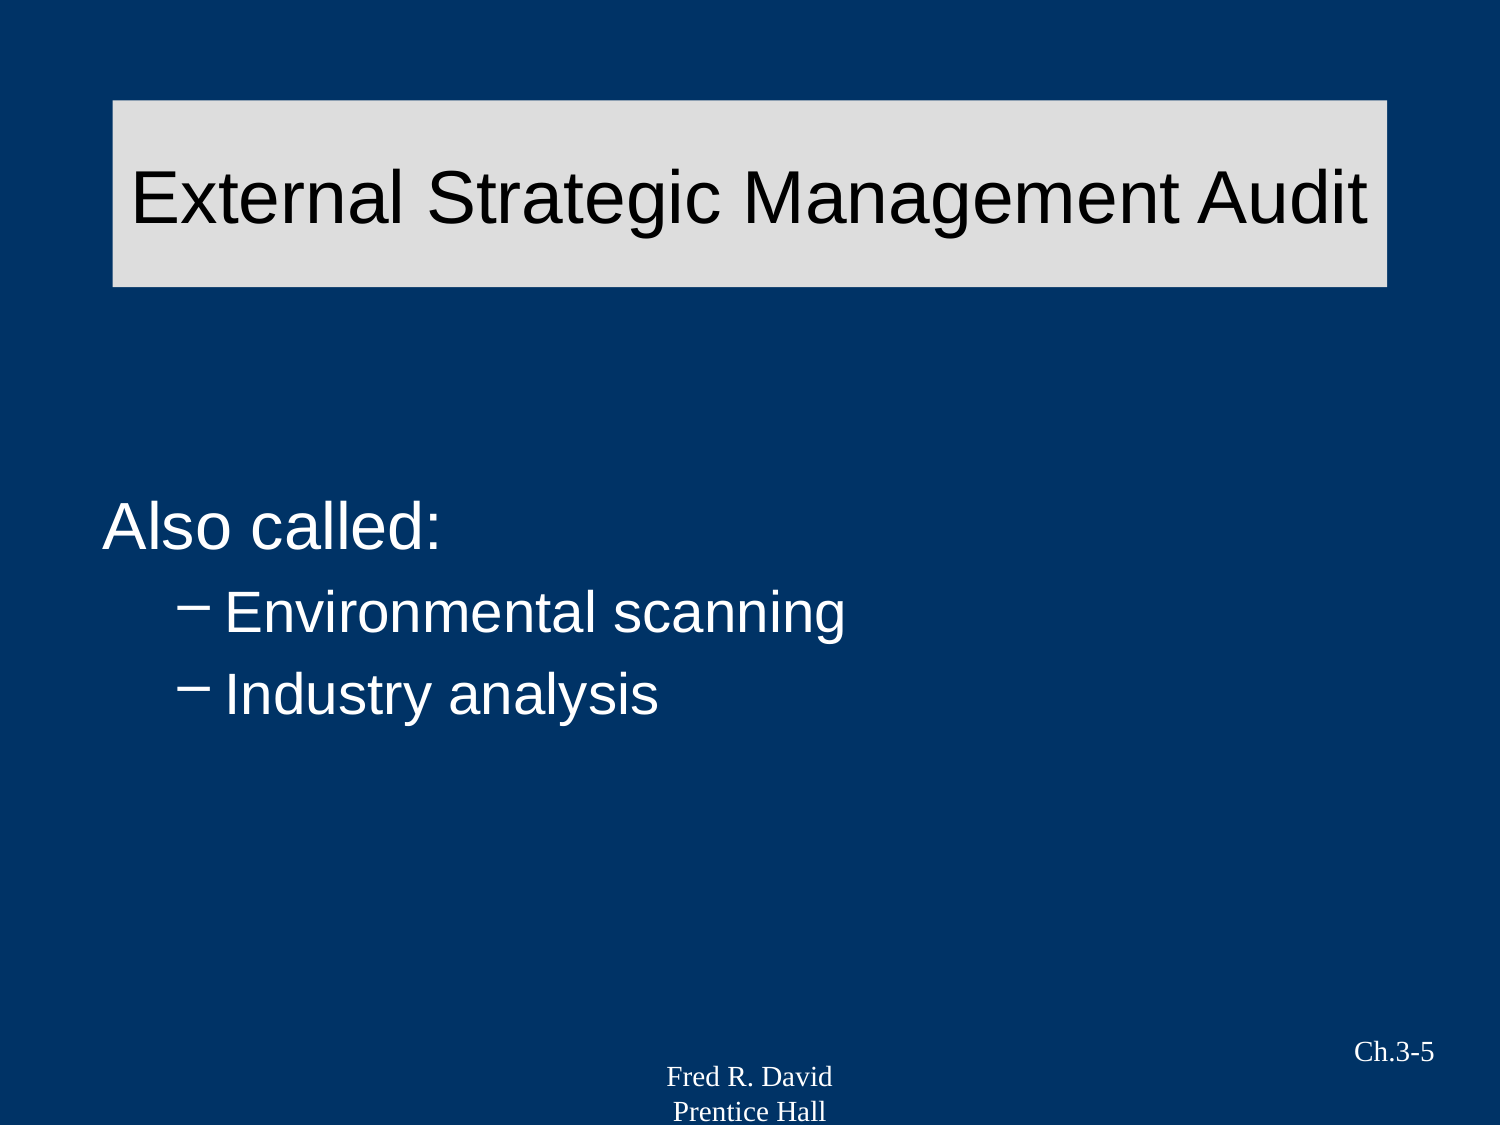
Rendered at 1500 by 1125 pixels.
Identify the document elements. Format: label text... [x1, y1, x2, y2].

slide_number Ch.3-5 [1137, 1025, 1450, 1100]
footer Fred R. David Prentice Hall [512, 1050, 988, 1125]
list Also called: Environmental scanning Industry analysis [87, 474, 1400, 838]
title External Strategic Management Audit [112, 100, 1388, 288]
